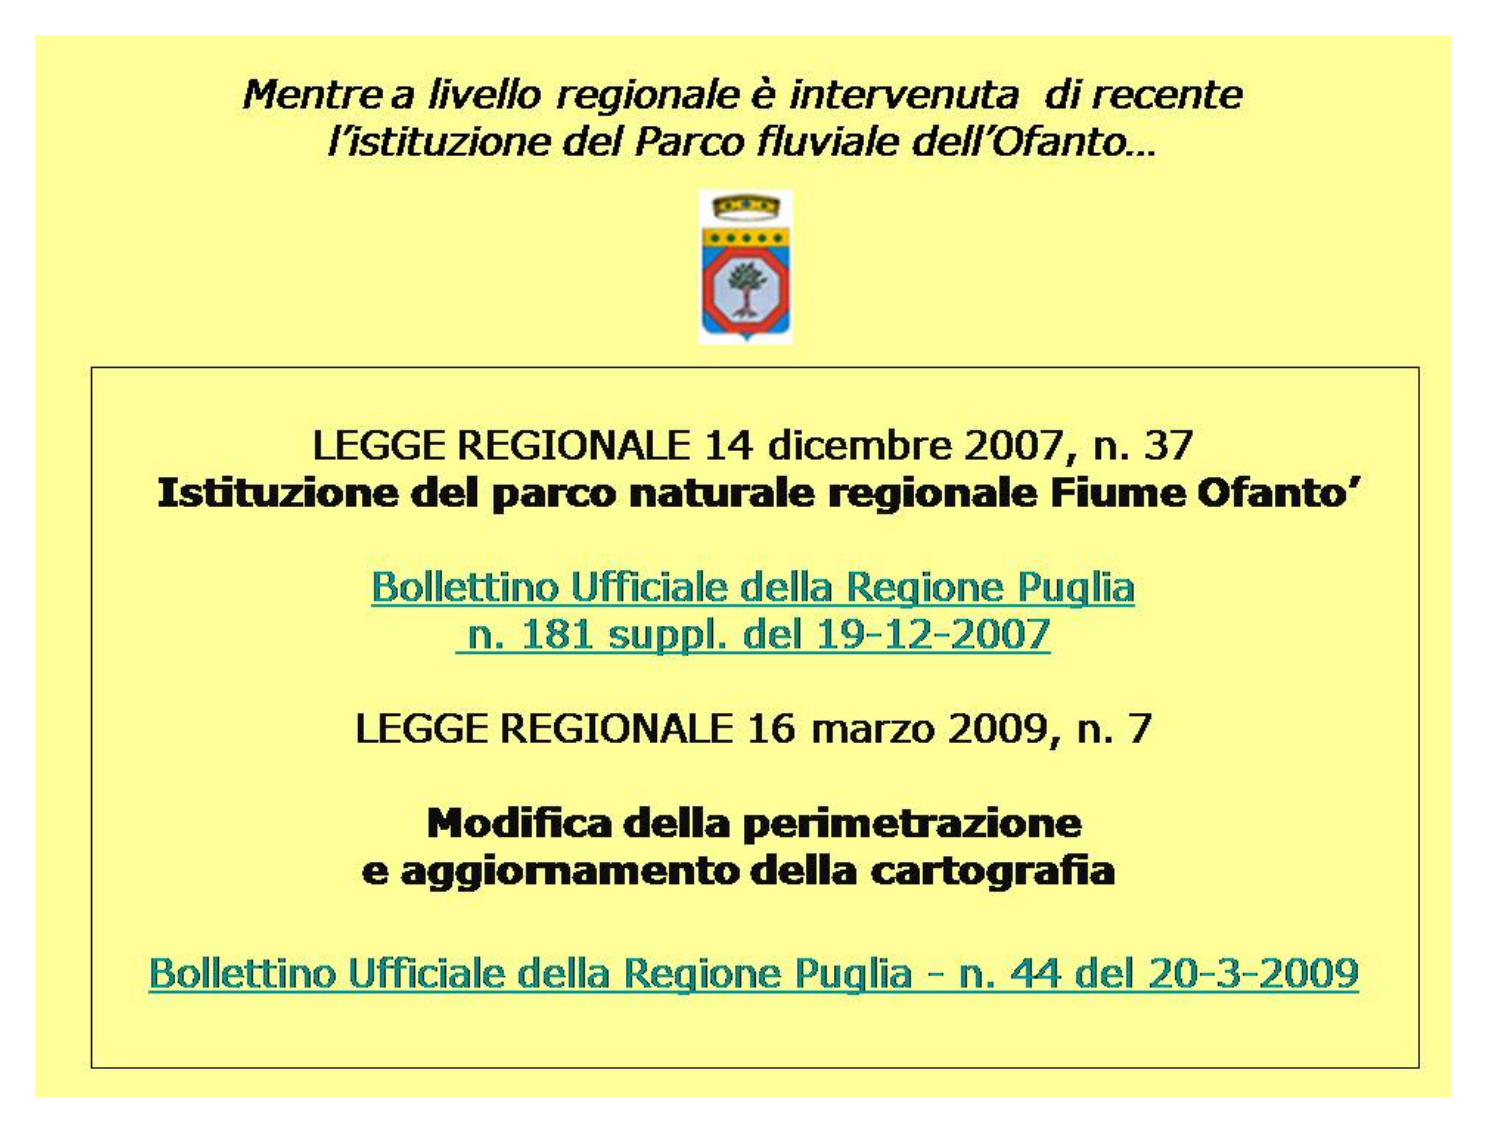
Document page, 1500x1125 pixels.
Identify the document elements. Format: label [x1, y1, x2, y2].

list [34, 34, 1451, 1097]
